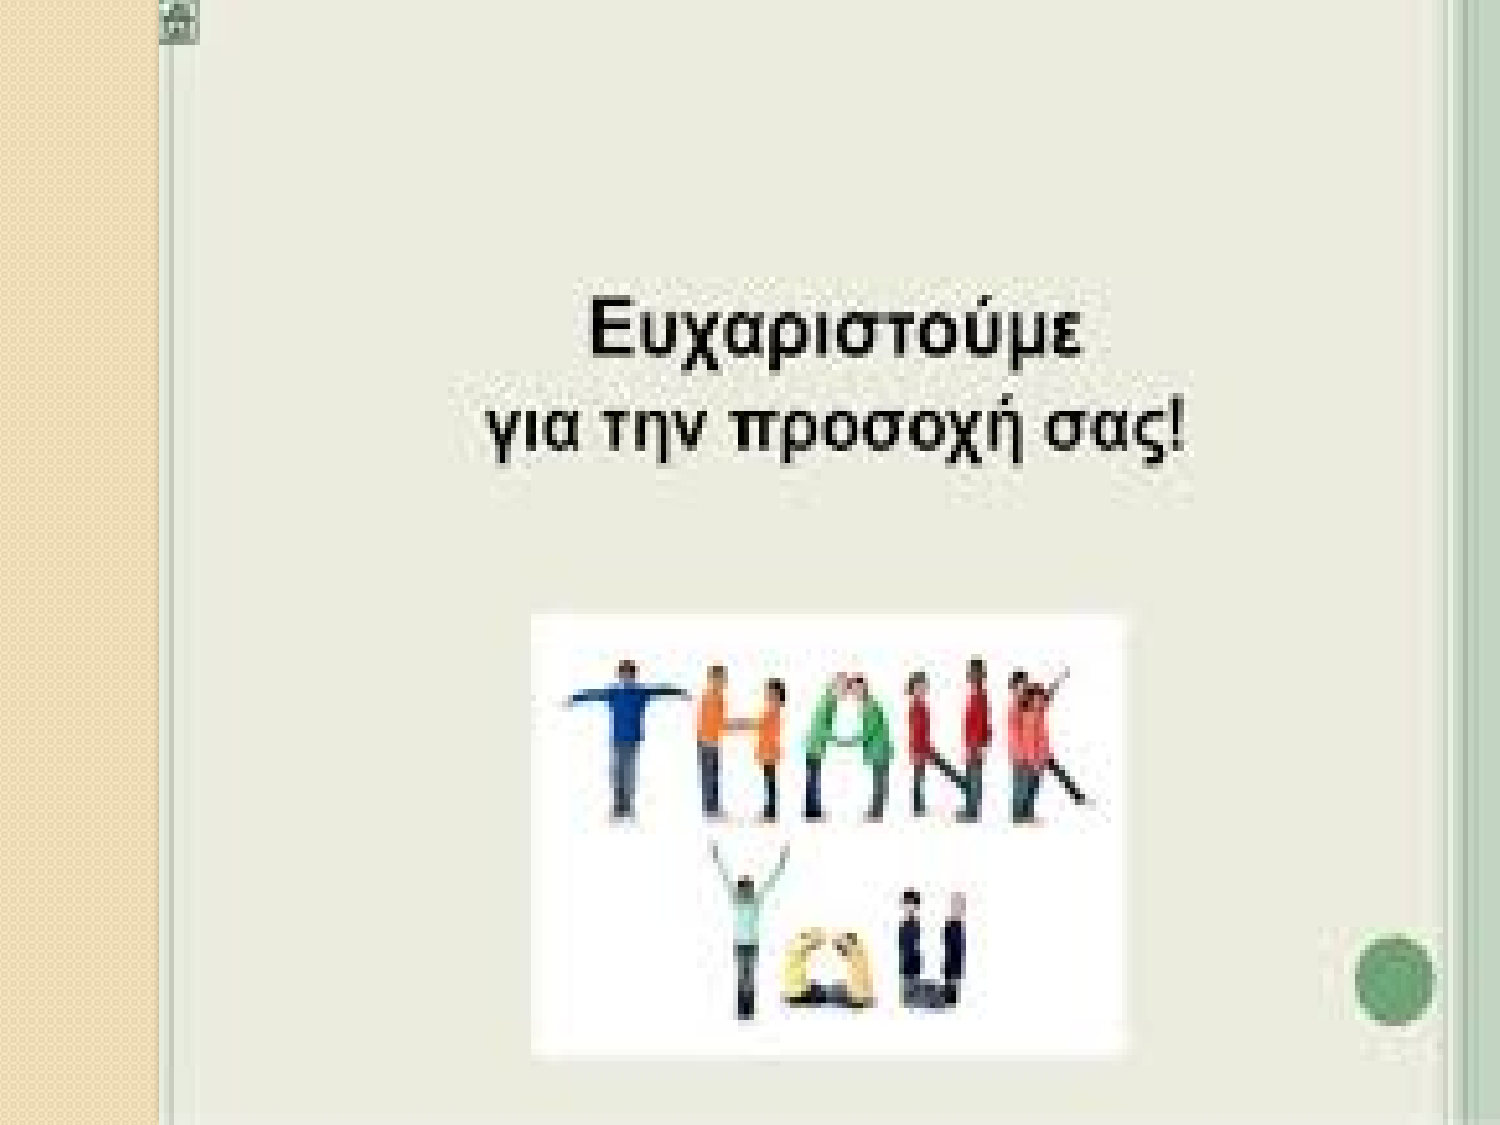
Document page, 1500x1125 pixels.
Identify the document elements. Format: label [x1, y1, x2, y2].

picture [159, 0, 1500, 1125]
